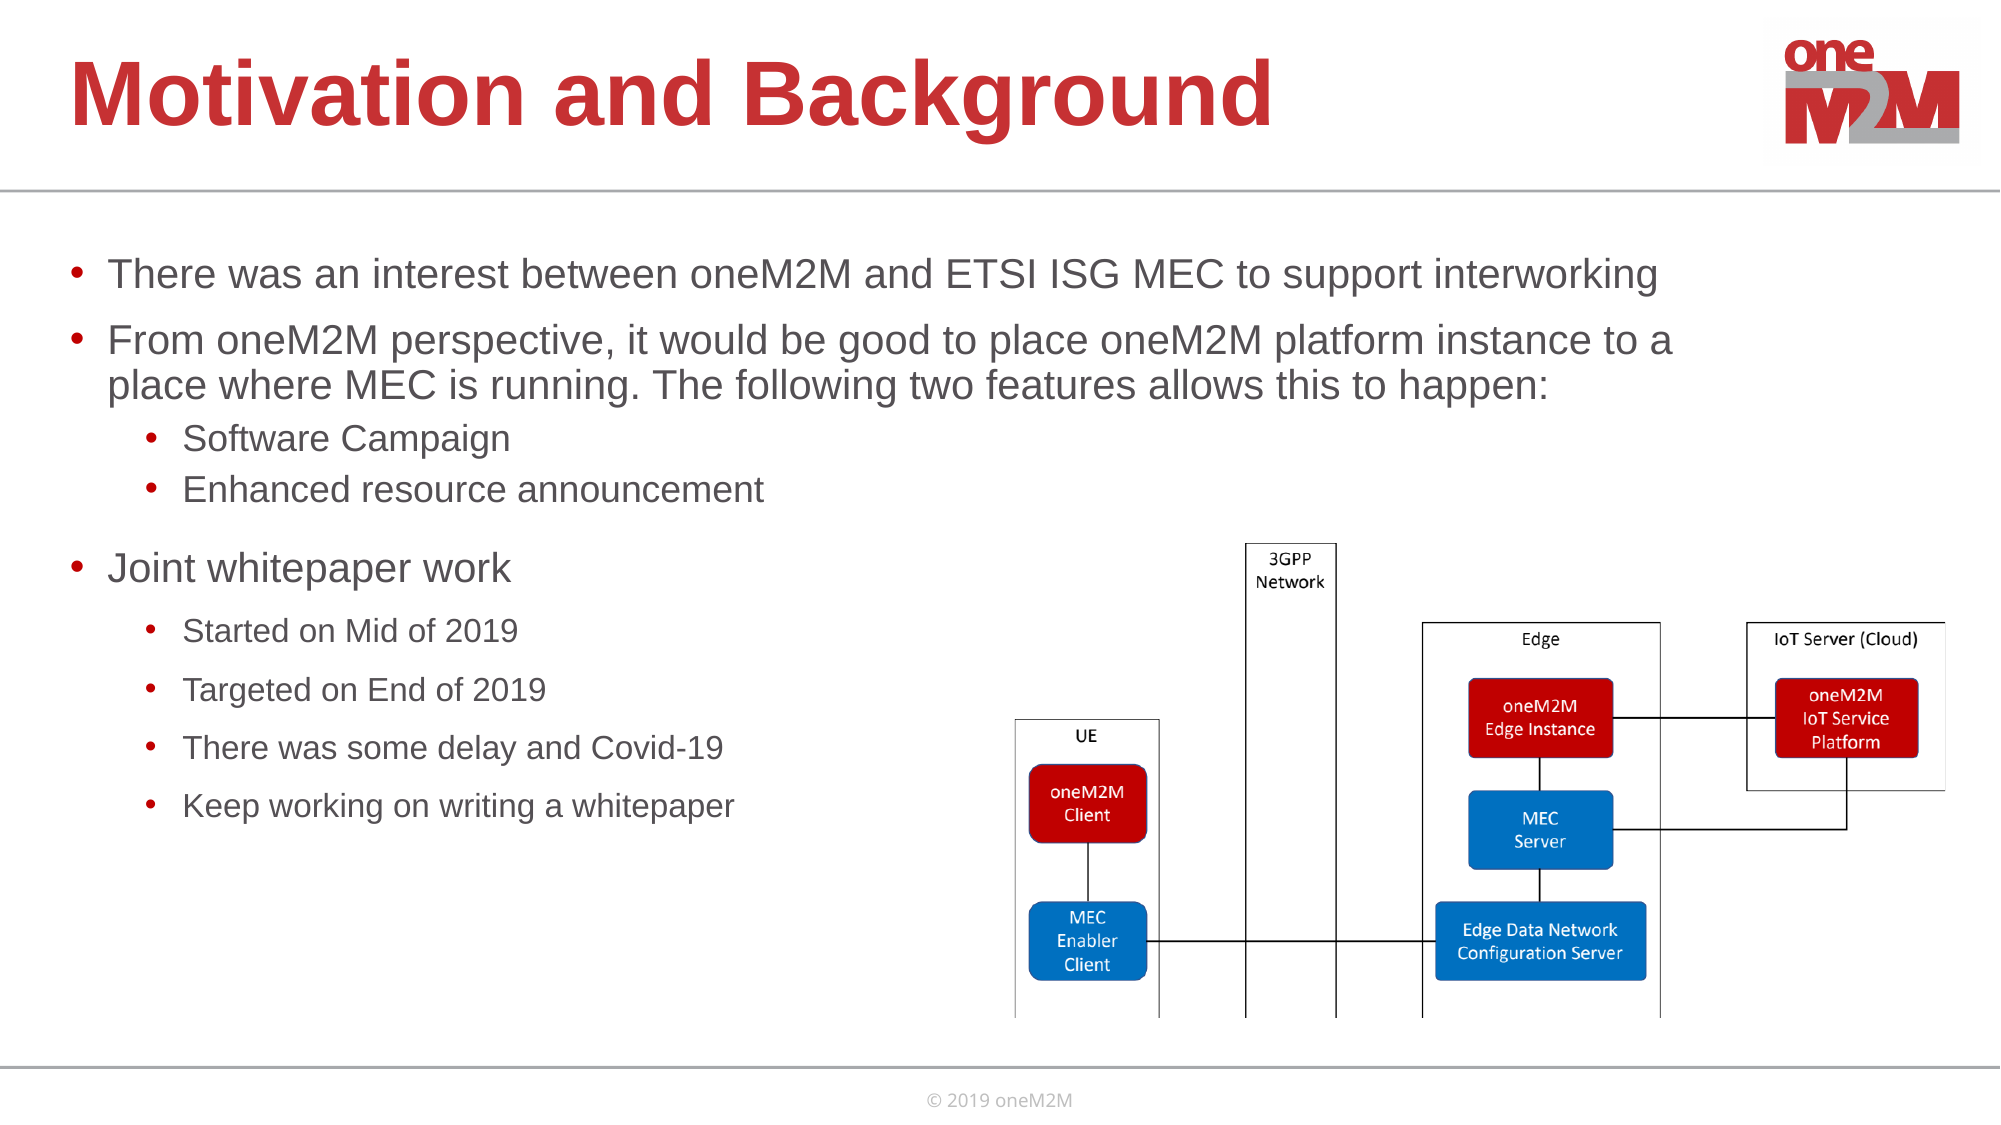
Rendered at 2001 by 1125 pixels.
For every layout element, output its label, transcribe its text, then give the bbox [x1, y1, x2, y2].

picture [1014, 539, 1946, 1018]
list There was an interest between oneM2M and ETSI ISG MEC to support interworking From oneM2M perspective, it would be good to place oneM2M platform instance to a place where MEC is running. The following two features allows this to happen: Software Campaign Enhanced resource announcement Joint whitepaper work Started on Mid of 2019 Targeted on End of 2019 There was some delay and Covid-19 Keep working on writing a whitepaper [54, 245, 1780, 1004]
title Motivation and Background [54, 0, 1343, 193]
picture [1763, 17, 1981, 166]
